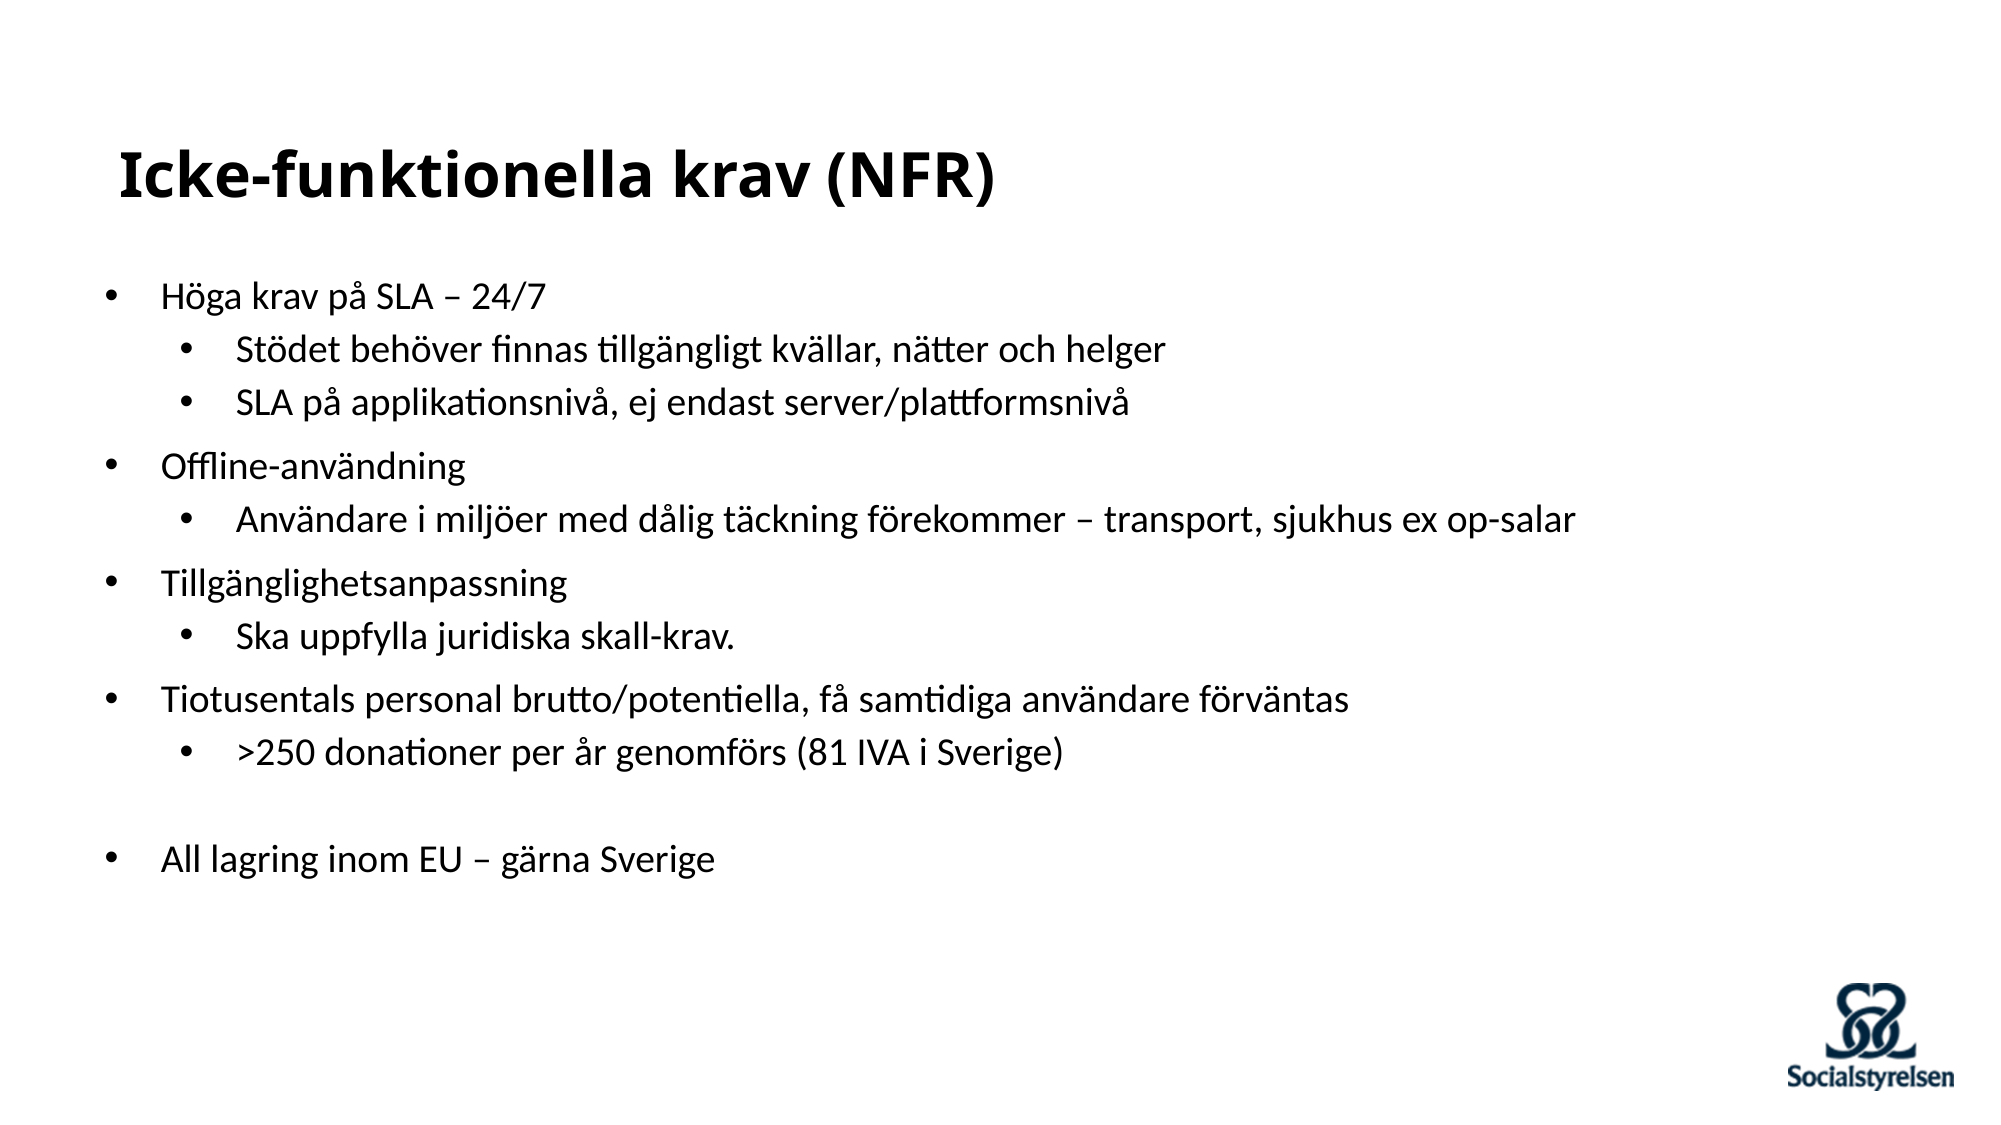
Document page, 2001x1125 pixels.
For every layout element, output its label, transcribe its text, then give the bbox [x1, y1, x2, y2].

title Icke-funktionella krav (NFR) [104, 88, 1256, 266]
list Höga krav på SLA – 24/7 Stödet behöver finnas tillgängligt kvällar, nätter och helger SLA på applikationsnivå, ej endast server/plattformsnivå Offline-användning Användare i miljöer med dålig täckning förekommer – transport, sjukhus ex op-salar Tillgänglighetsanpassning Ska uppfylla juridiska skall-krav. Tiotusentals personal brutto/potentiella, få samtidiga användare förväntas >250 donationer per år genomförs (81 IVA i Sverige) All lagring inom EU – gärna Sverige [104, 268, 1872, 1019]
picture [1788, 983, 1954, 1091]
